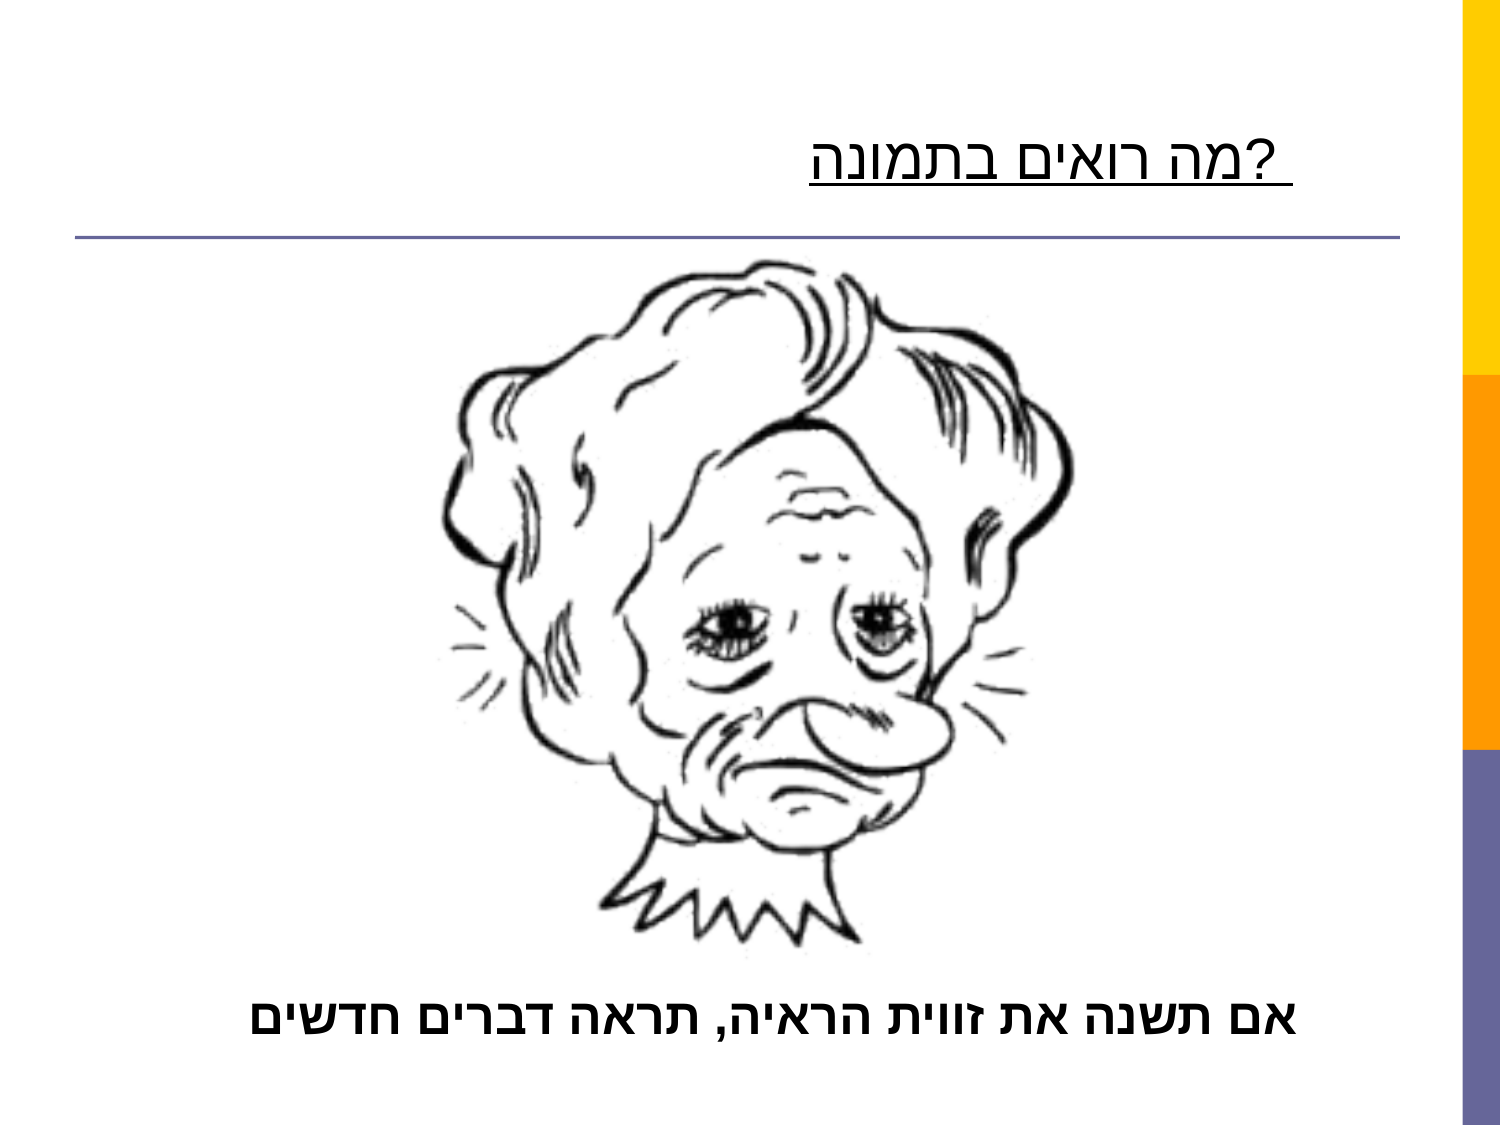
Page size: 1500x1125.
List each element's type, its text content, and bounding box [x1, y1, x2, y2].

text_box אם תשנה את זווית הראיה, תראה דברים חדשים [233, 977, 1327, 1053]
text_box מה רואים בתמונה? [794, 113, 1309, 199]
picture [430, 249, 1091, 972]
